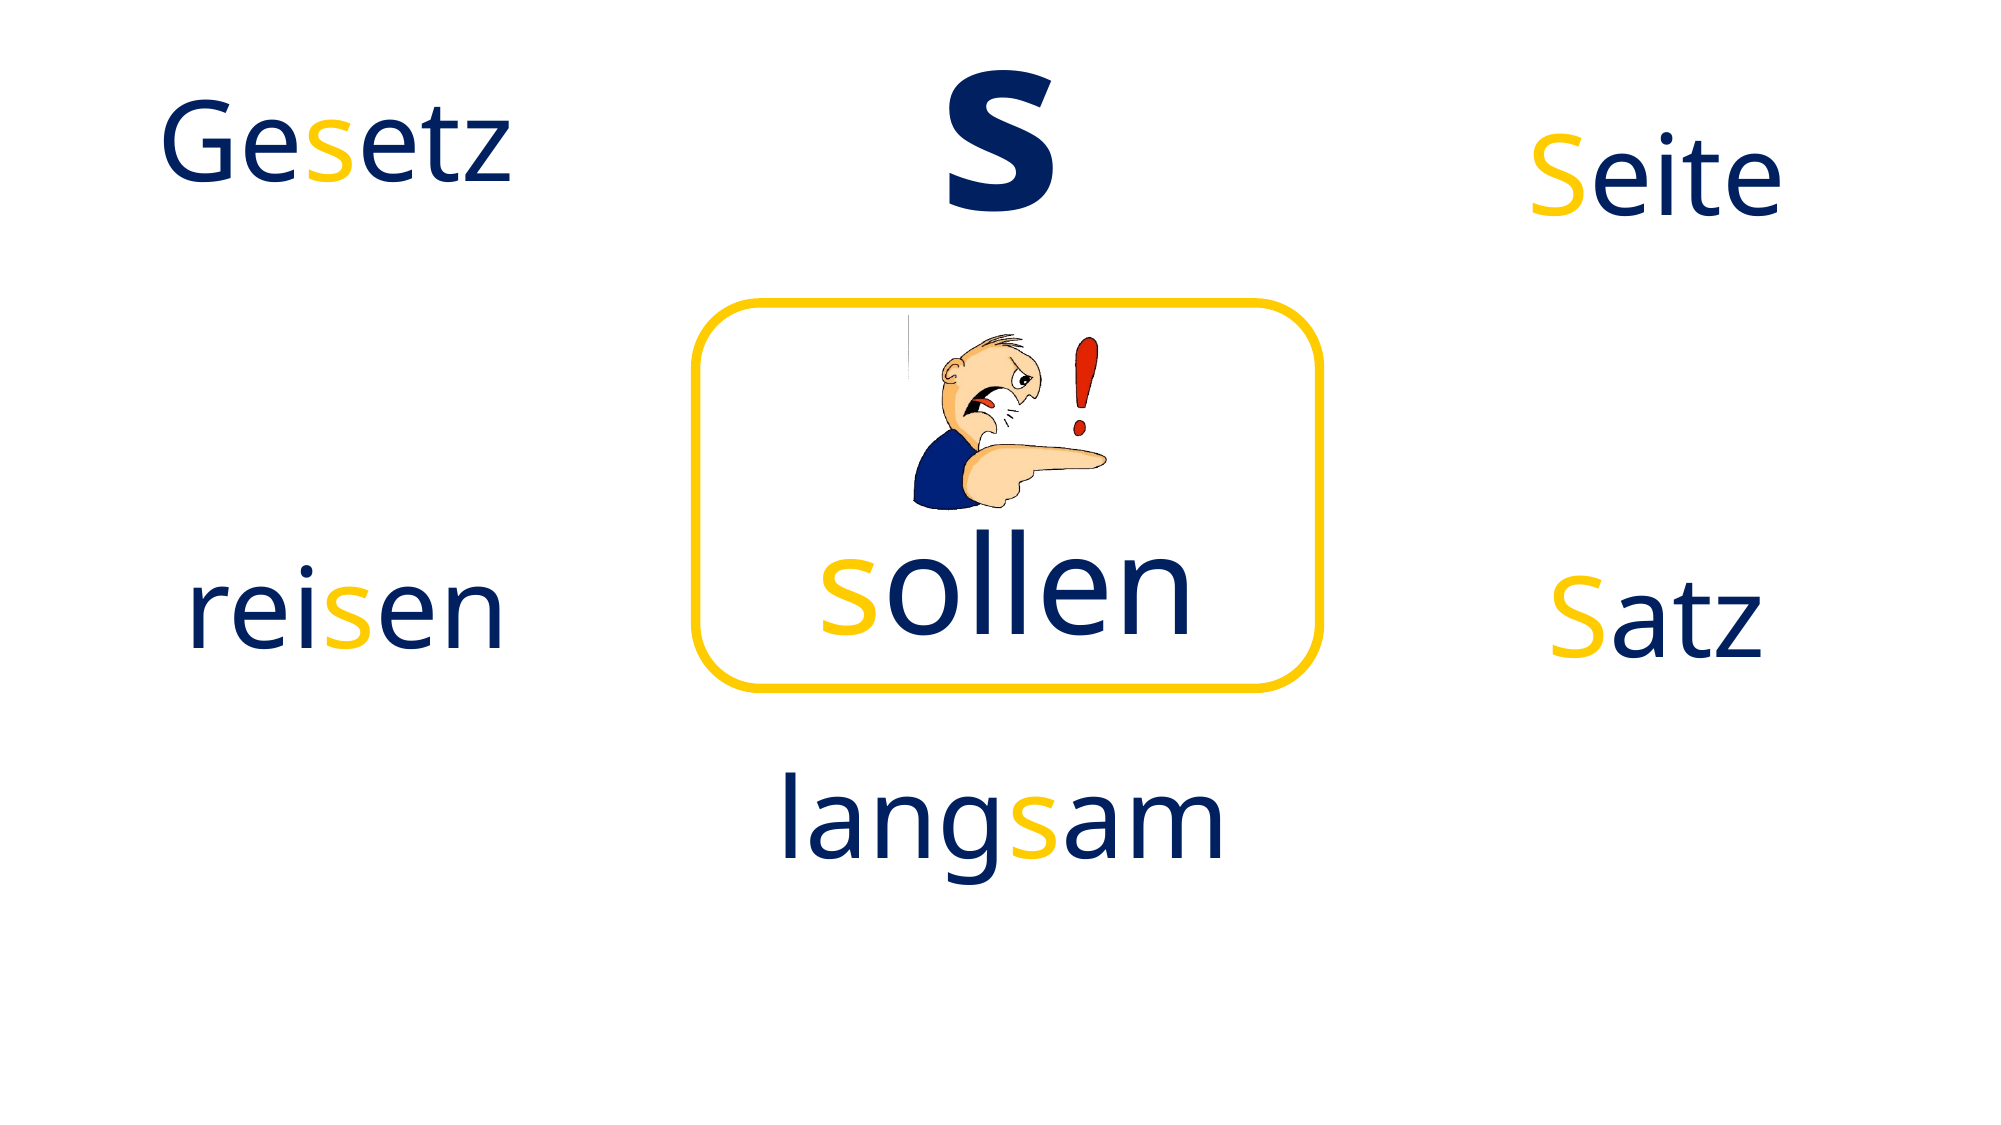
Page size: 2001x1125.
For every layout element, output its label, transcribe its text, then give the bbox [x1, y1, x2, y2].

text_box Gesetz [142, 61, 529, 212]
text_box Satz [1460, 537, 1854, 688]
text_box sollen [694, 301, 1321, 690]
text_box reisen [50, 528, 644, 679]
text_box Seite [1512, 95, 1801, 246]
title s [846, 7, 1156, 250]
text_box langsam [728, 738, 1278, 889]
picture [908, 315, 1107, 537]
